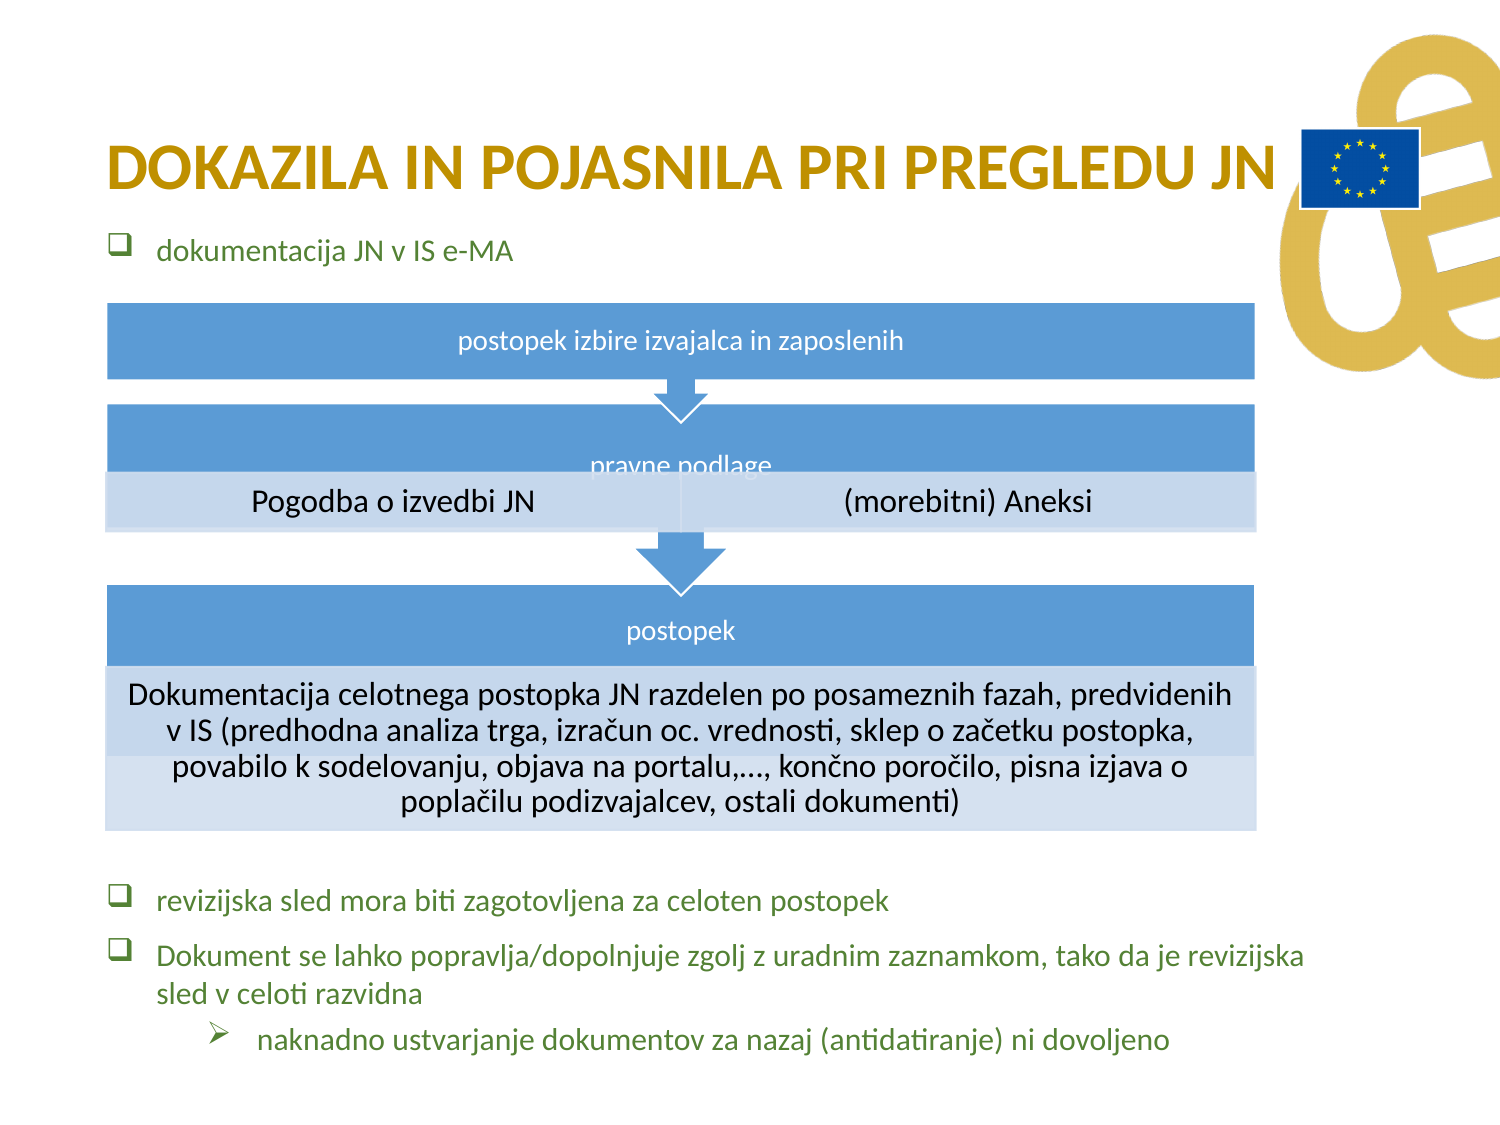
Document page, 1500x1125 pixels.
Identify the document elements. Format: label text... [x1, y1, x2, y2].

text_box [106, 301, 1256, 831]
picture [1262, 15, 1500, 413]
list dokumentacija JN v IS e-MA revizijska sled mora biti zagotovljena za celoten postopek Dokument se lahko popravlja/dopolnjuje zgolj z uradnim zaznamkom, tako da je revizijska sled v celoti razvidna naknadno ustvarjanje dokumentov za nazaj (antidatiranje) ni dovoljeno [91, 226, 1366, 1070]
list DOKAZILA IN POJASNILA PRI PREGLEDU JN [91, 79, 1295, 226]
